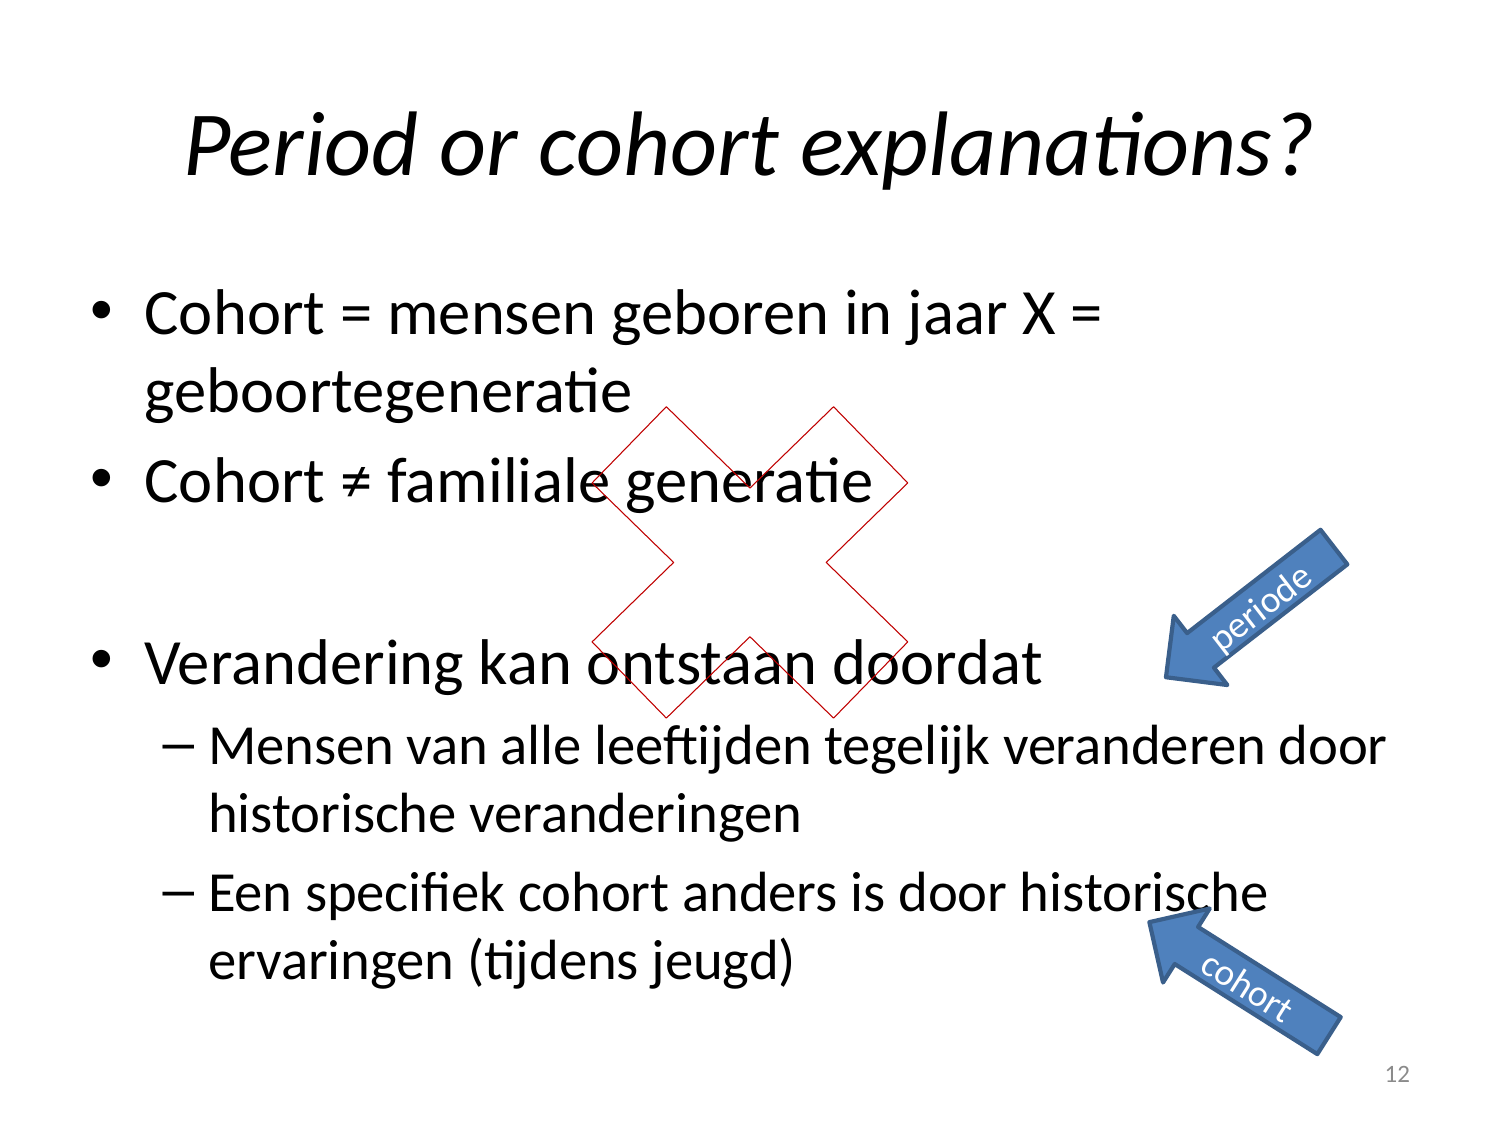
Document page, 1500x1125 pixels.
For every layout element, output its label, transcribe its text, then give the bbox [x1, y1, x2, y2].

text_box cohort [1147, 906, 1343, 1057]
text_box periode [1163, 527, 1350, 688]
list Cohort = mensen geboren in jaar X = geboortegeneratie Cohort ≠ familiale generatie Verandering kan ontstaan doordat Mensen van alle leeftijden tegelijk veranderen door historische veranderingen Een specifiek cohort anders is door historische ervaringen (tijdens jeugd) [75, 262, 1425, 1005]
text_box [589, 404, 910, 721]
slide_number 12 [1074, 1042, 1425, 1103]
title Period or cohort explanations? [75, 45, 1425, 233]
